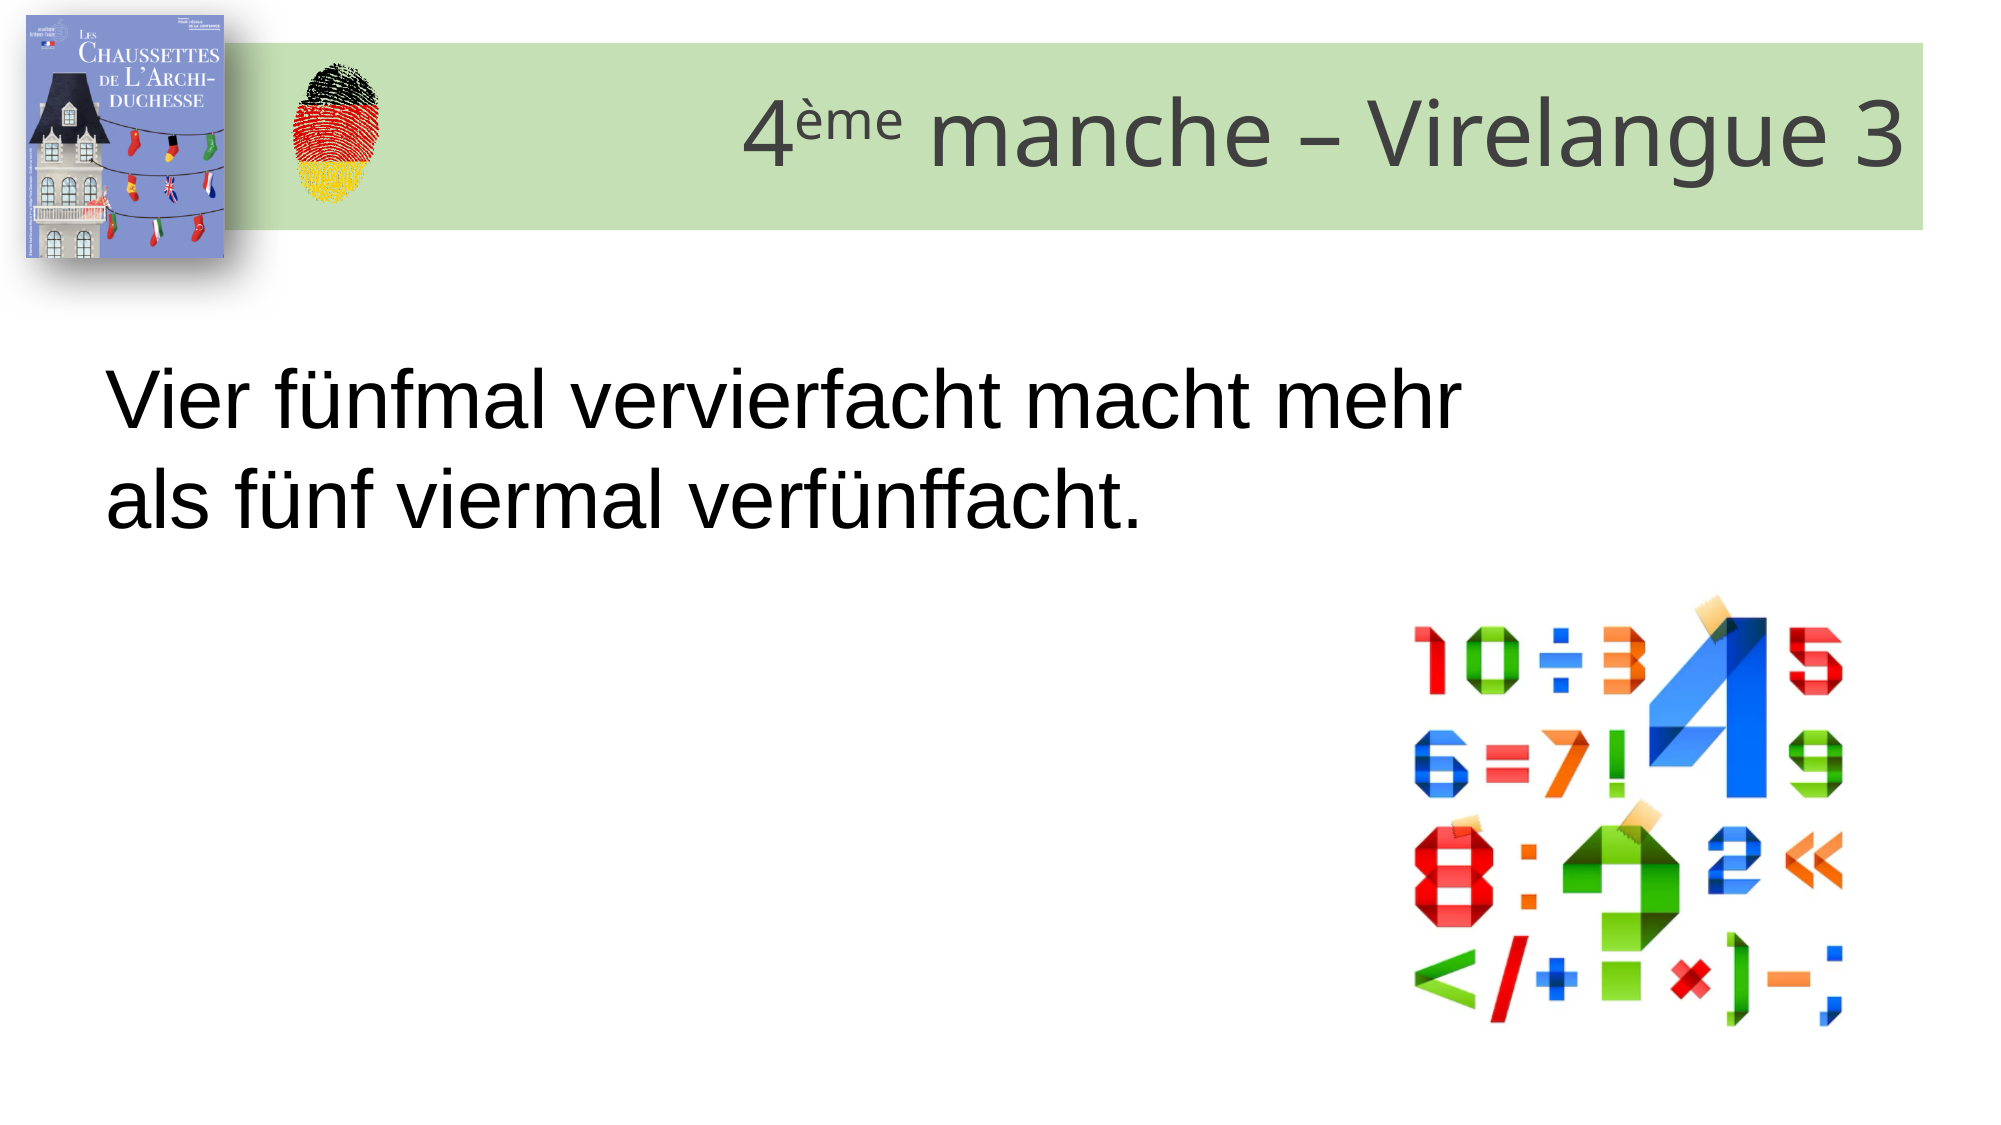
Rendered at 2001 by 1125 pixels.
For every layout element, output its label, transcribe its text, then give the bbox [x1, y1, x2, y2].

picture [1389, 579, 1869, 1059]
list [26, 15, 224, 258]
text_box Vier fünfmal vervierfacht macht mehr als fünf viermal verfünffacht. [90, 338, 1544, 553]
picture [291, 63, 379, 203]
title 4ème manche – Virelangue 3 [271, 42, 1923, 231]
